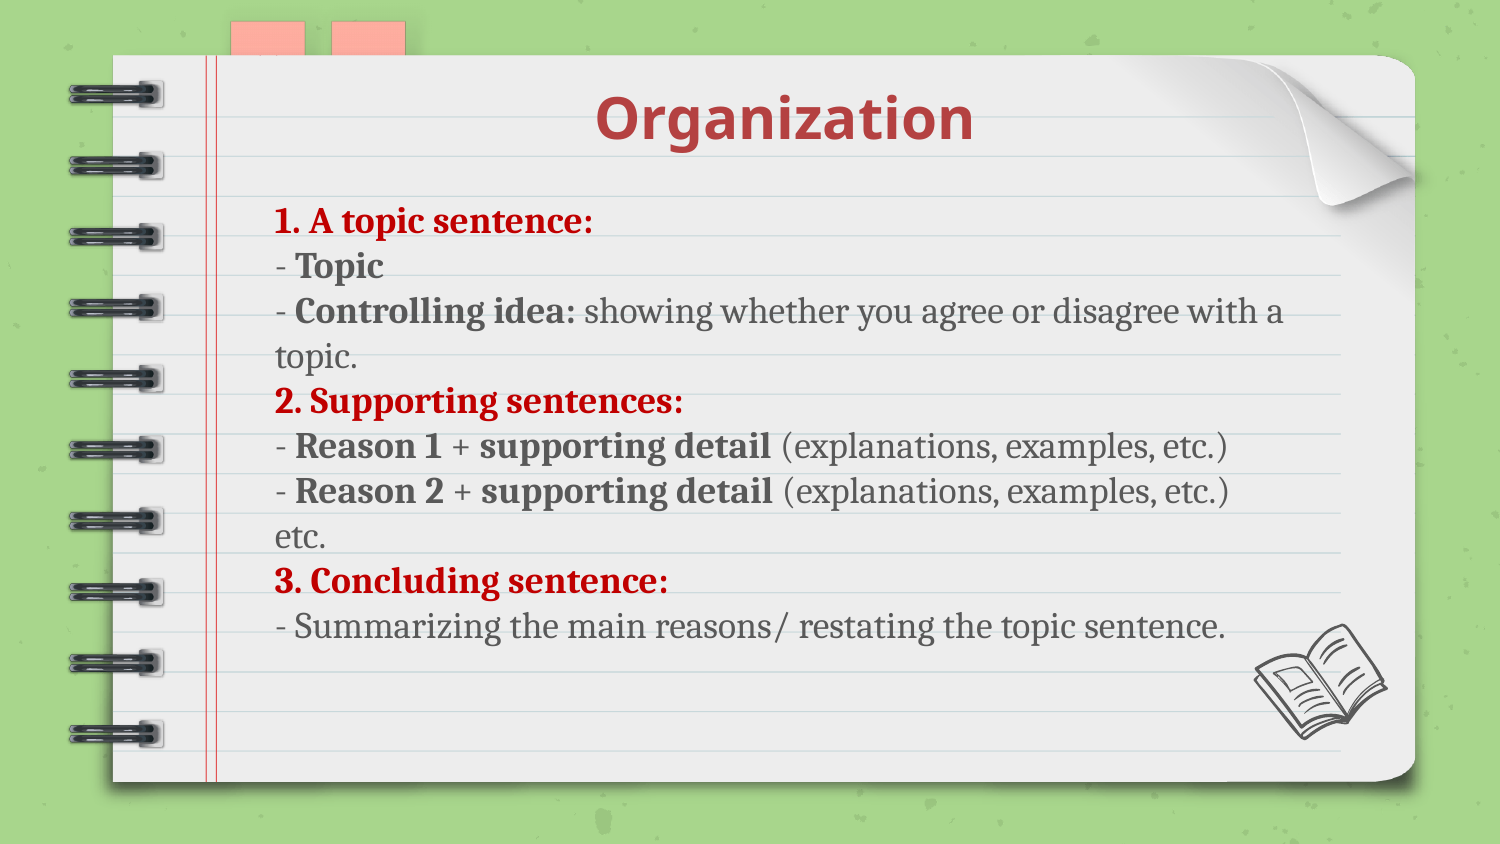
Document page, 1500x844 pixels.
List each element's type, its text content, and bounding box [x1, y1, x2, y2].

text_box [1253, 623, 1389, 741]
picture [63, 0, 1437, 822]
subtitle Organization [503, 65, 1068, 146]
title 1. A topic sentence: - Topic - Controlling idea: showing whether you agree or disagree with a topic. 2. Supporting sentences: - Reason 1 + supporting detail (explanations, examples, etc.) - Reason 2 + supporting detail (explanations, examples, etc.) etc. 3. Concluding sentence: - Summarizing the main reasons/ restating the topic sentence. [259, 181, 1311, 702]
